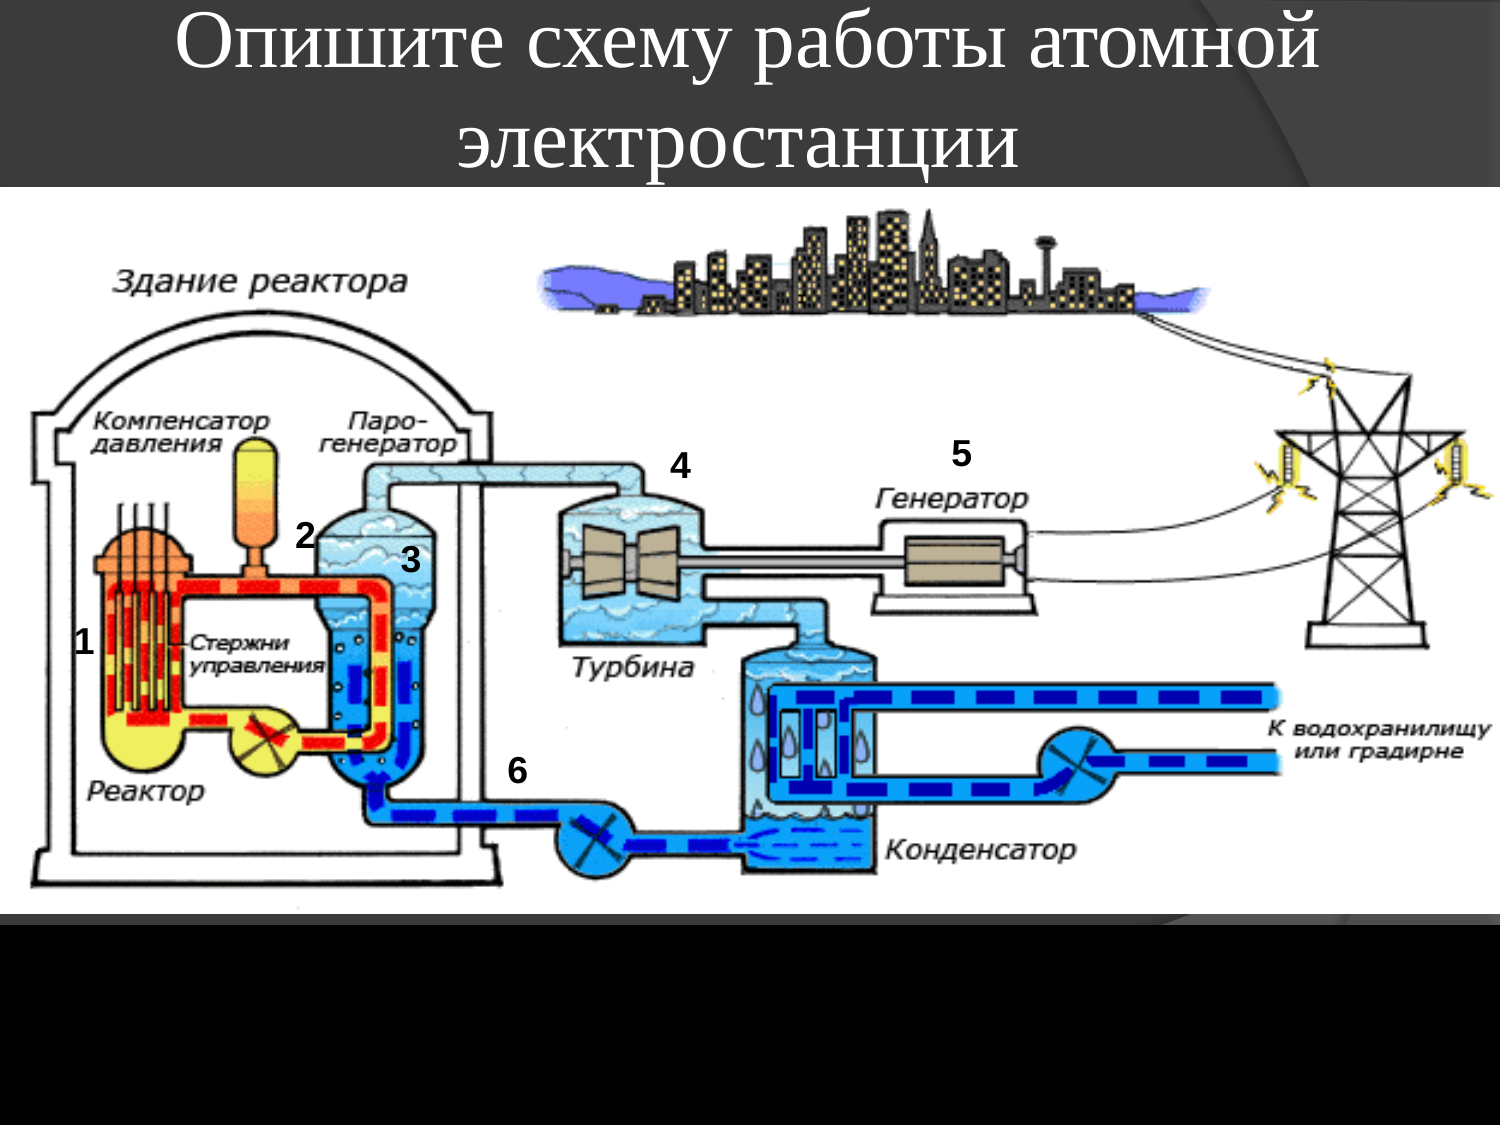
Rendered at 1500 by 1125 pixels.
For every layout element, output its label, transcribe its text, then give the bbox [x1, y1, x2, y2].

text_box Опишите схему работы атомной электростанции [23, 0, 1454, 177]
picture [0, 925, 1500, 1125]
picture [0, 187, 1500, 915]
